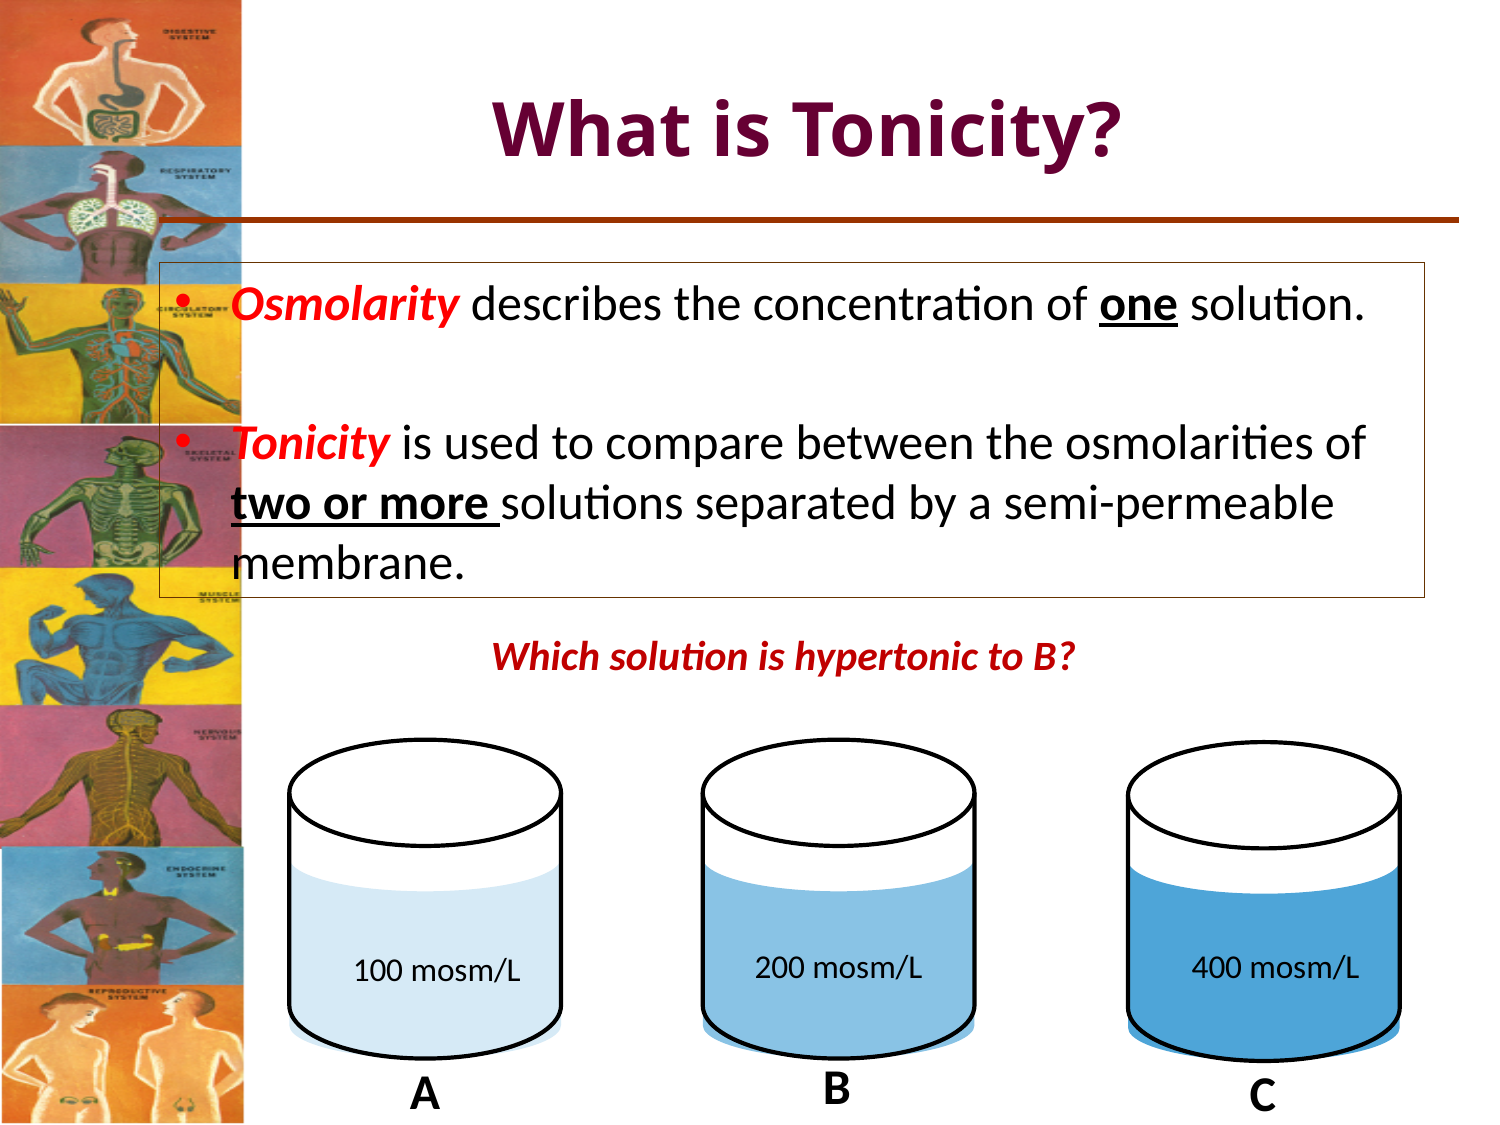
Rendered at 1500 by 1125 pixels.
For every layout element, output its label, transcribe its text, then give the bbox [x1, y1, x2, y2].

text_box A [395, 1066, 456, 1125]
text_box What is Tonicity? [123, 32, 1492, 220]
text_box Which solution is hypertonic to B? [475, 621, 1091, 687]
list Osmolarity describes the concentration of one solution. Tonicity is used to compare between the osmolarities of two or more solutions separated by a semi-permeable membrane. [159, 262, 1425, 598]
text_box C [1234, 1071, 1291, 1125]
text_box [1127, 741, 1400, 1062]
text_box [702, 739, 975, 1059]
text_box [289, 739, 562, 1059]
text_box B [808, 1066, 866, 1122]
picture [0, 0, 1500, 1125]
